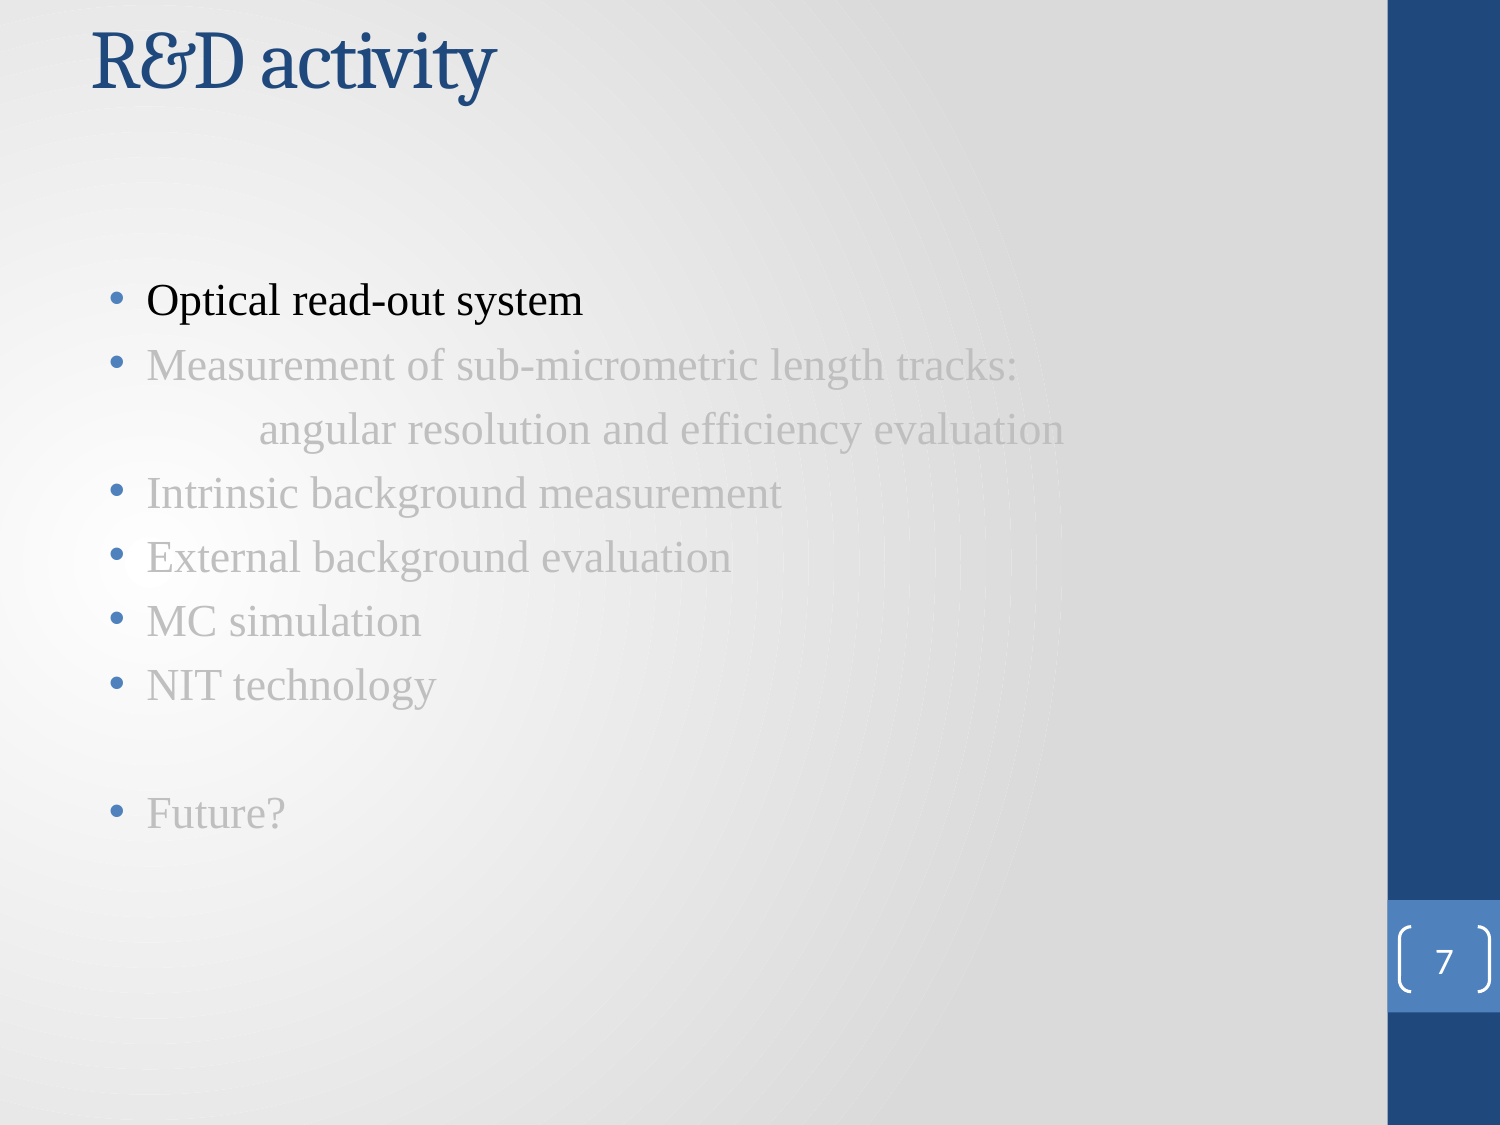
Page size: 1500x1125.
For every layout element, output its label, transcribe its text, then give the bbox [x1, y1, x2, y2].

title R&D activity [75, 0, 1325, 150]
list Optical read-out system Measurement of sub-micrometric length tracks: angular resolution and efficiency evaluation Intrinsic background measurement External background evaluation MC simulation NIT technology Future? [75, 262, 1325, 1050]
slide_number 7 [1397, 925, 1492, 994]
